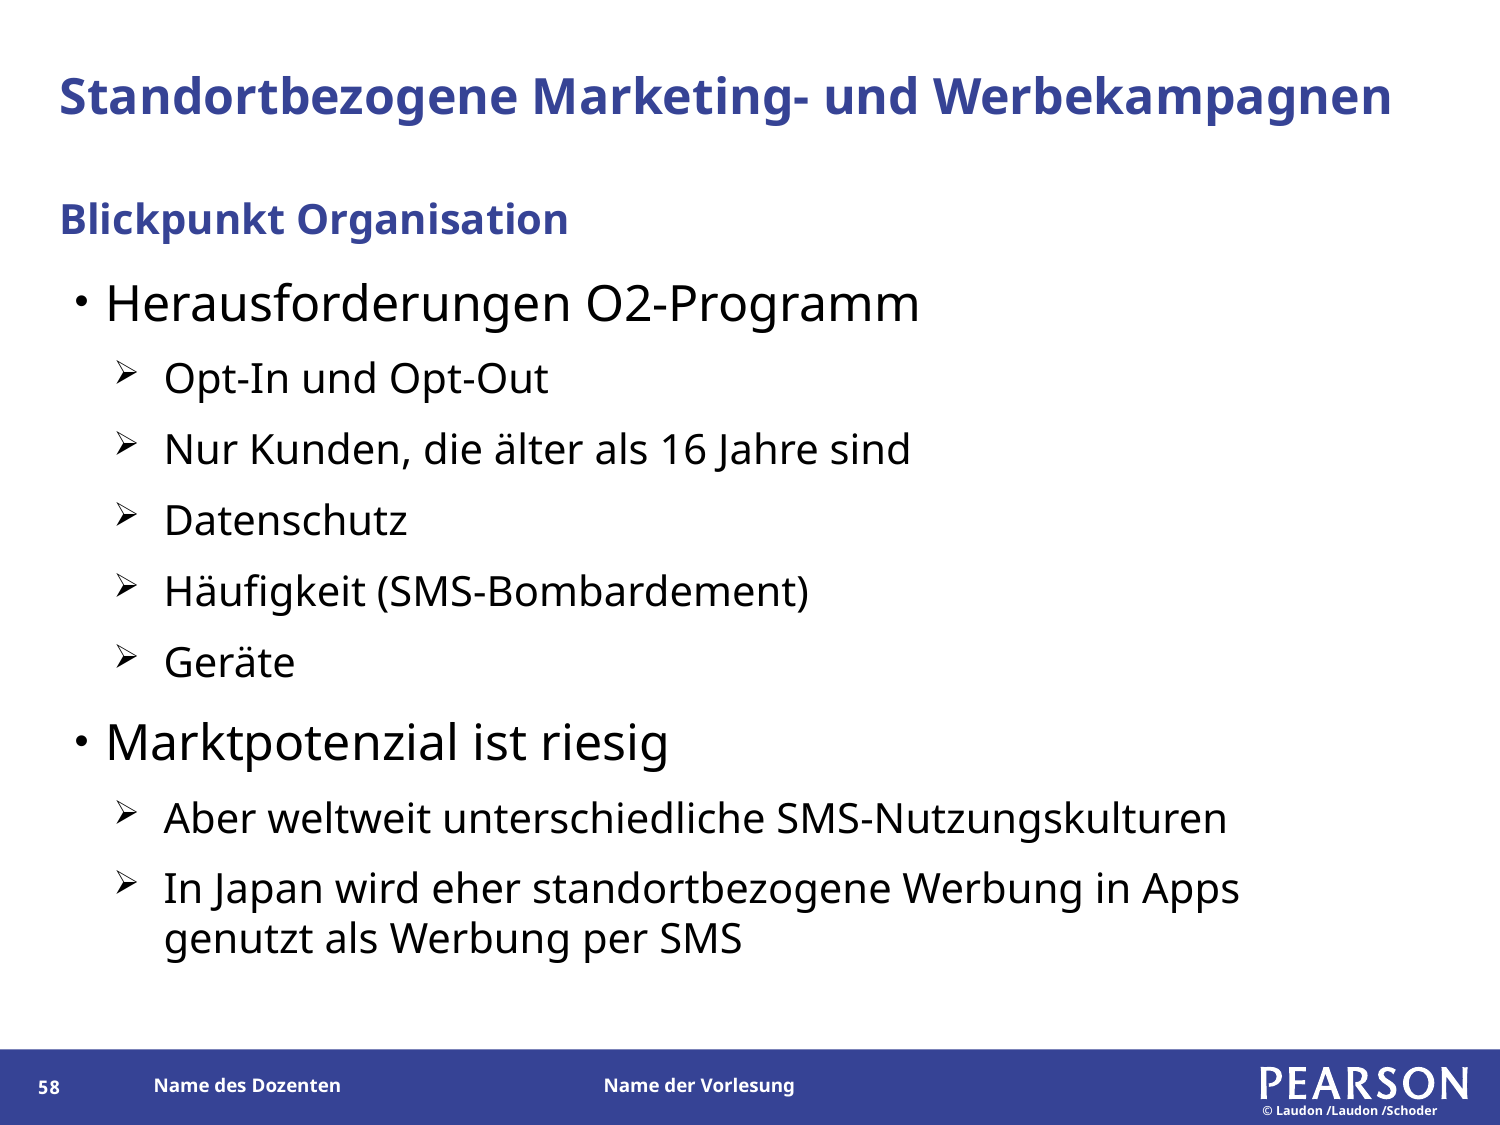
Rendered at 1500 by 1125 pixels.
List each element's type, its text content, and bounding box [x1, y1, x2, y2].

subtitle Blickpunkt Organisation [59, 192, 1410, 243]
slide_number 57 [22, 1067, 136, 1098]
title Standortbezogene Marketing- und Werbekampagnen [59, 64, 1410, 192]
list Herausforderungen O2-Programm Opt-In und Opt-Out Nur Kunden, die älter als 16 Jahre sind Datenschutz Häufigkeit (SMS-Bombardement) Geräte Marktpotenzial ist riesig Aber weltweit unterschiedliche SMS-Nutzungskulturen In Japan wird eher standortbezogene Werbung in Apps genutzt als Werbung per SMS [59, 263, 1410, 1017]
